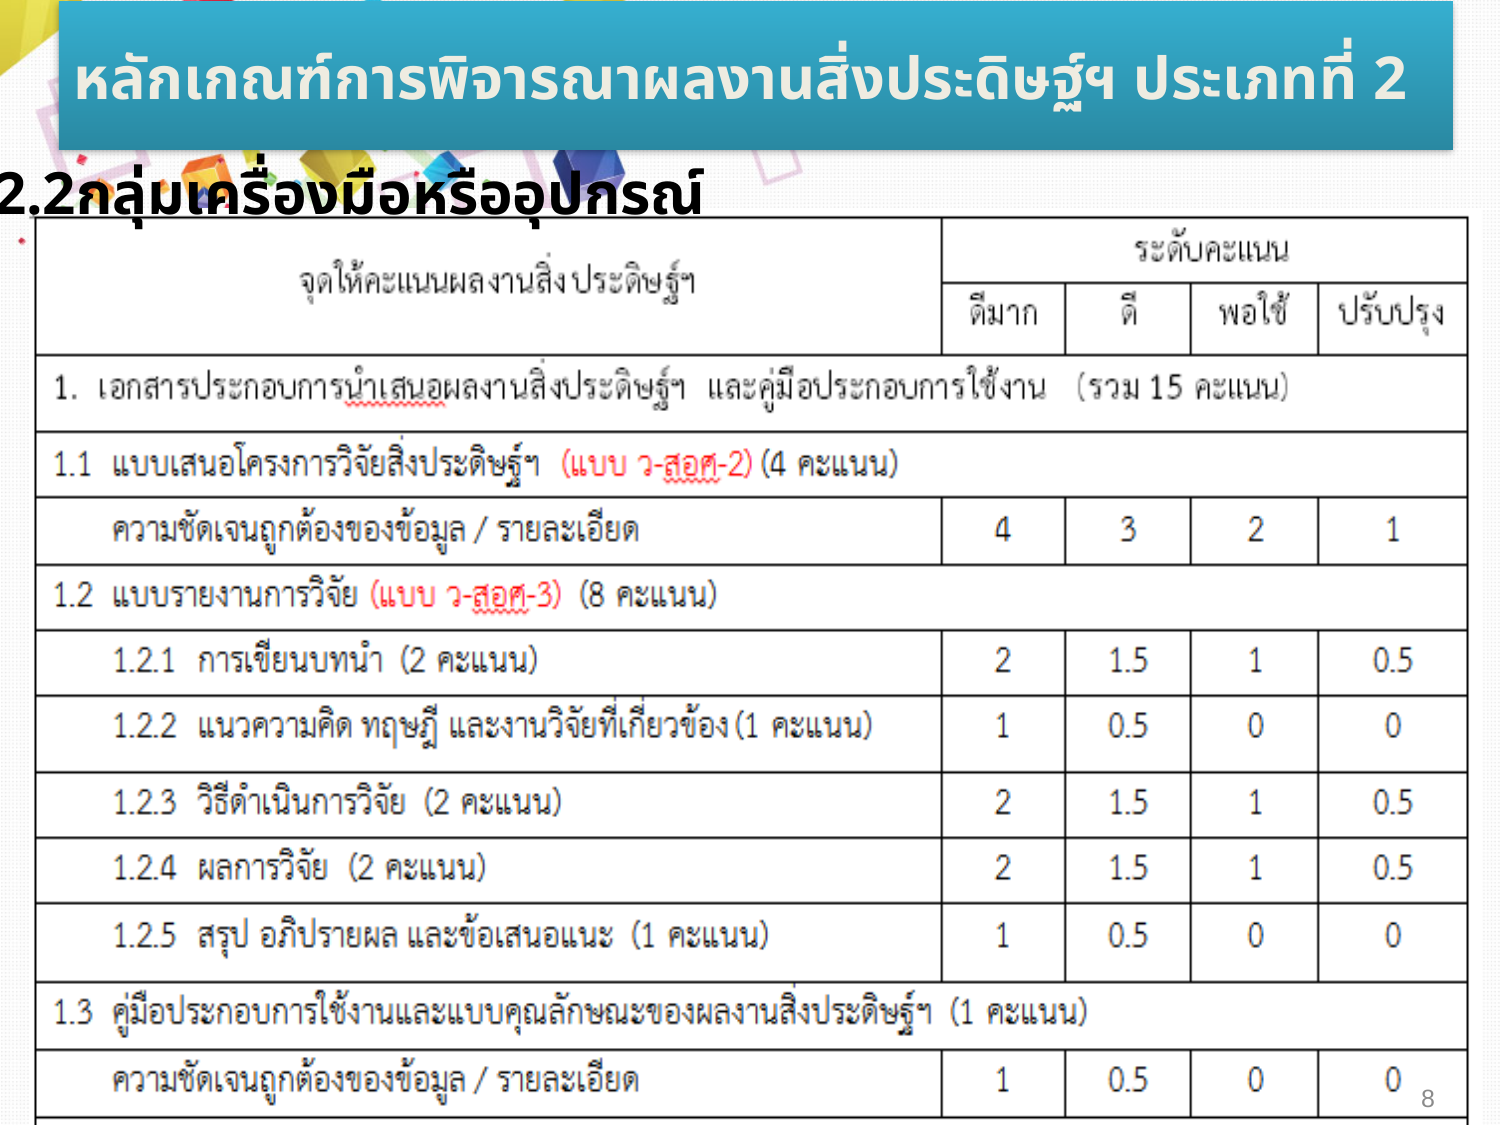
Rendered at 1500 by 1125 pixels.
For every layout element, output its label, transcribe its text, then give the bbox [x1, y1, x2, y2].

text_box 2.2กลุ่มเครื่องมือหรืออุปกรณ์ [0, 148, 721, 234]
picture [0, 0, 1500, 1125]
title หลักเกณฑ์การพิจารณาผลงานสิ่งประดิษฐ์ฯ ประเภทที่ 2 [58, 1, 1453, 150]
